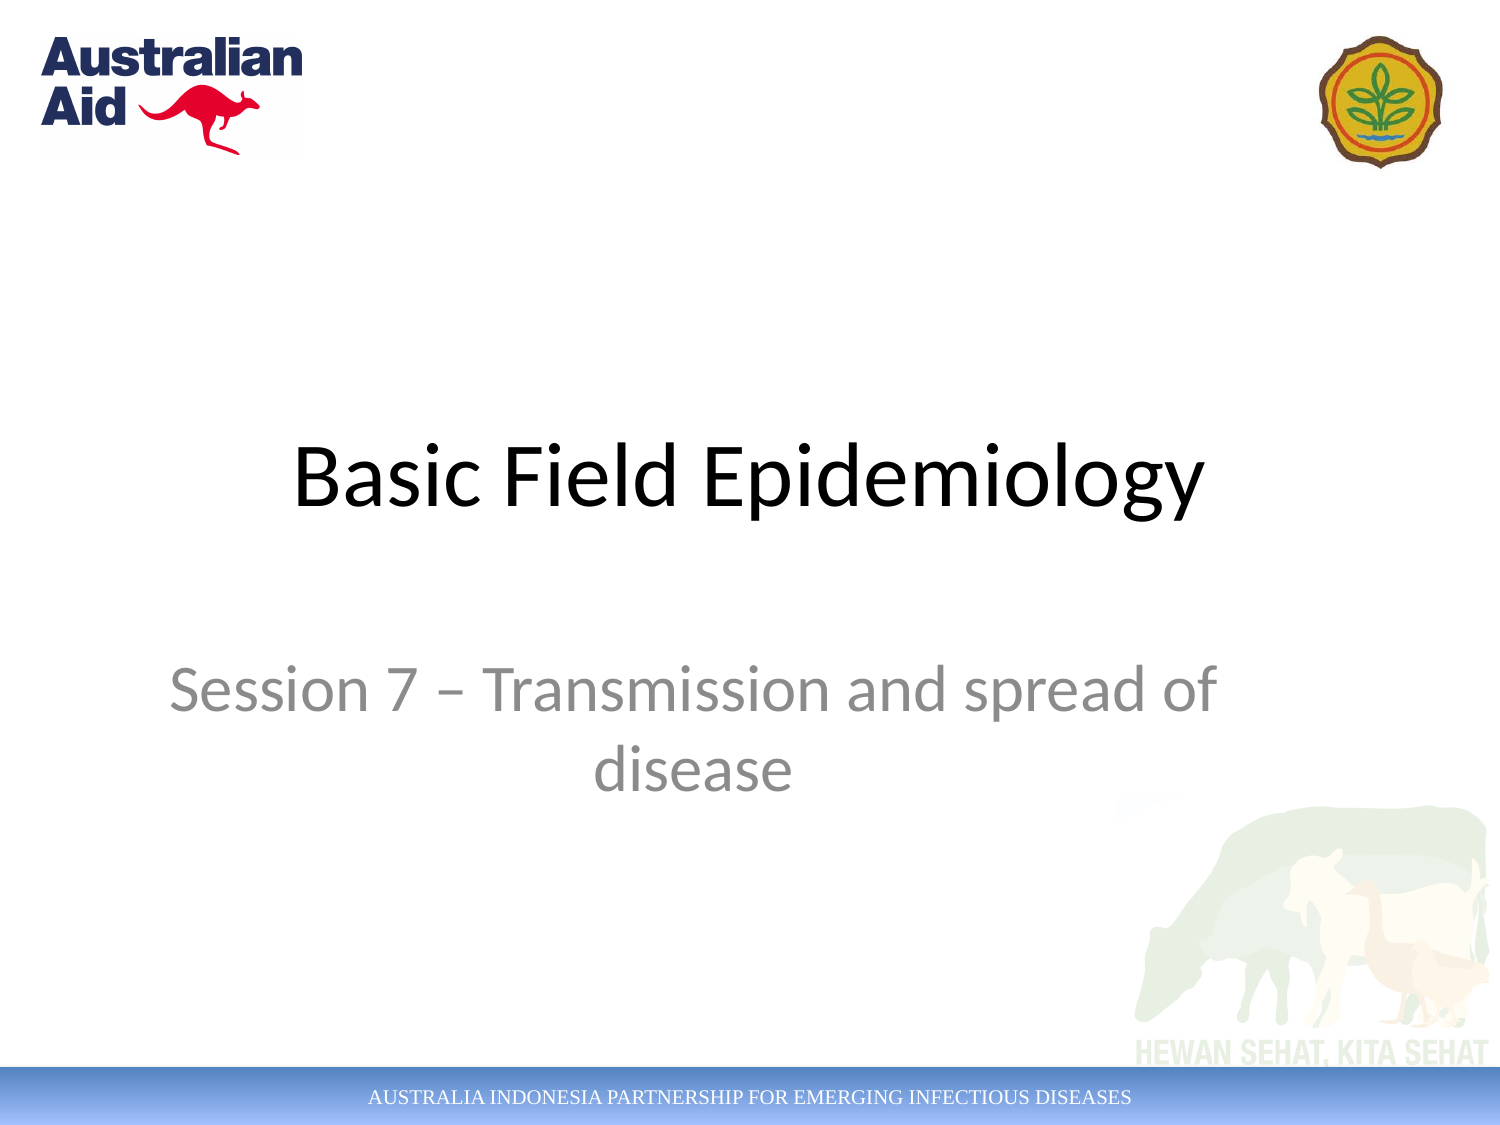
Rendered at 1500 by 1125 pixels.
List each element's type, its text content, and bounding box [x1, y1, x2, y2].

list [41, 37, 302, 155]
title Basic Field Epidemiology [112, 349, 1388, 591]
subtitle Session 7 – Transmission and spread of disease [112, 637, 1275, 925]
picture [1301, 23, 1465, 187]
